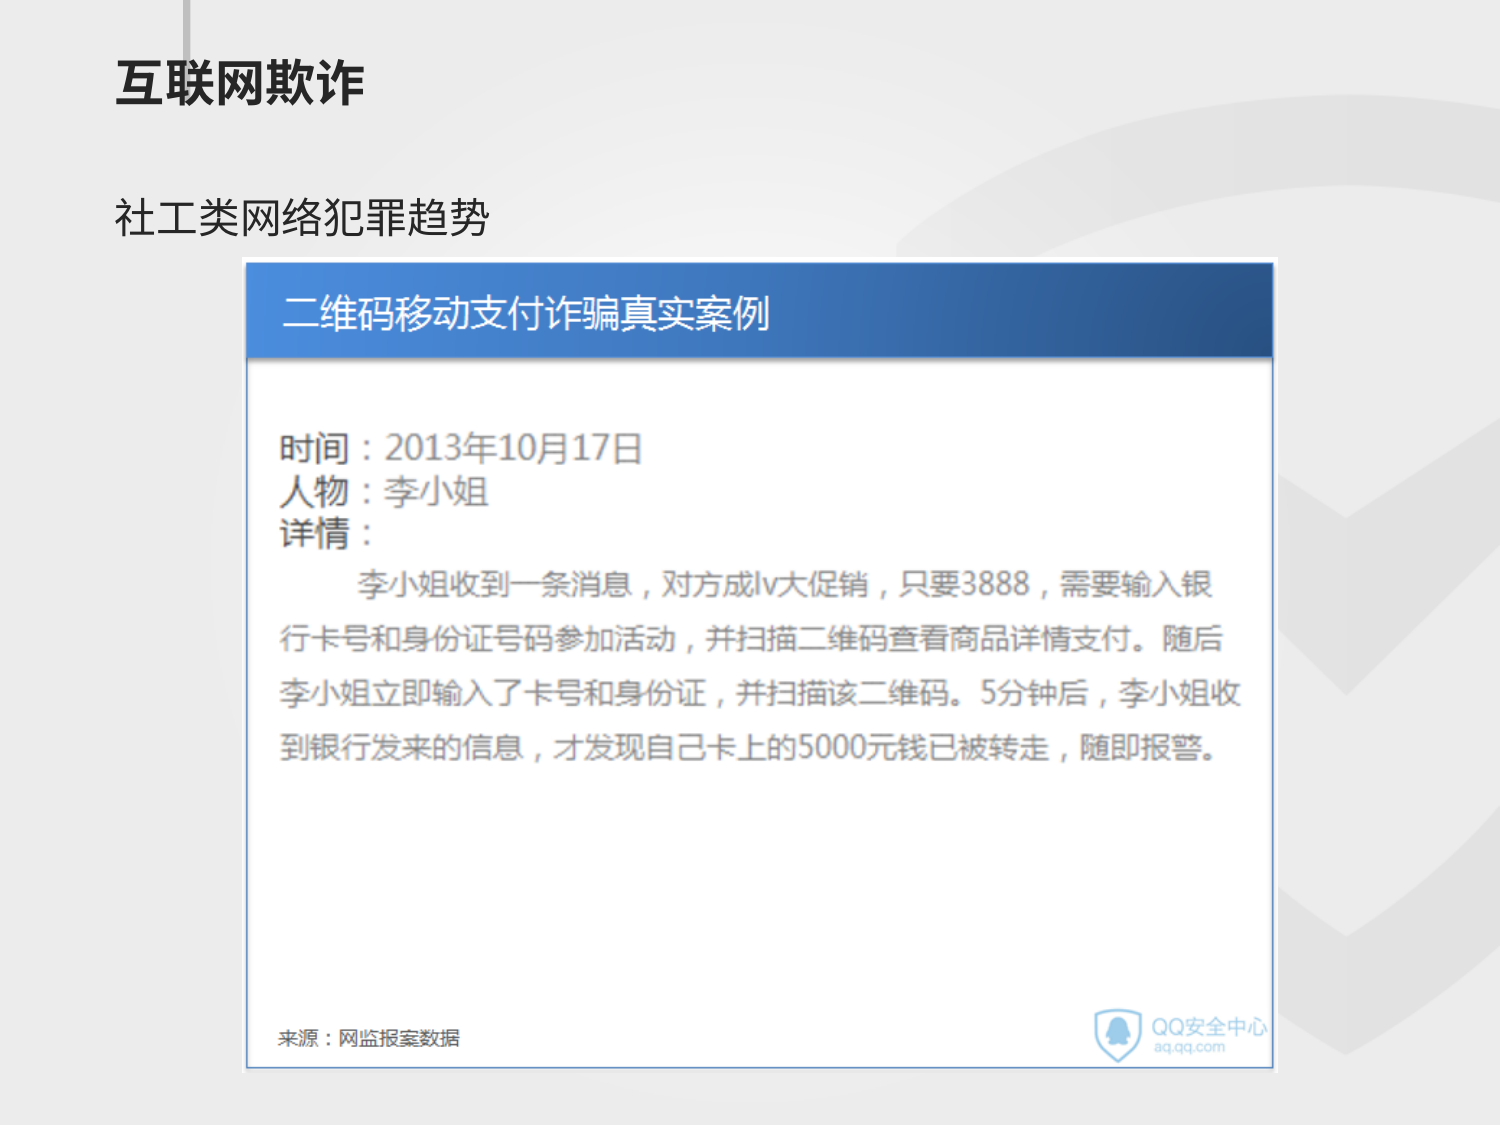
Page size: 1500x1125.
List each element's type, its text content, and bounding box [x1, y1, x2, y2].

title 互联网欺诈 [100, 66, 594, 119]
picture [0, 0, 1500, 1125]
list 社工类网络犯罪趋势 [100, 184, 1412, 976]
